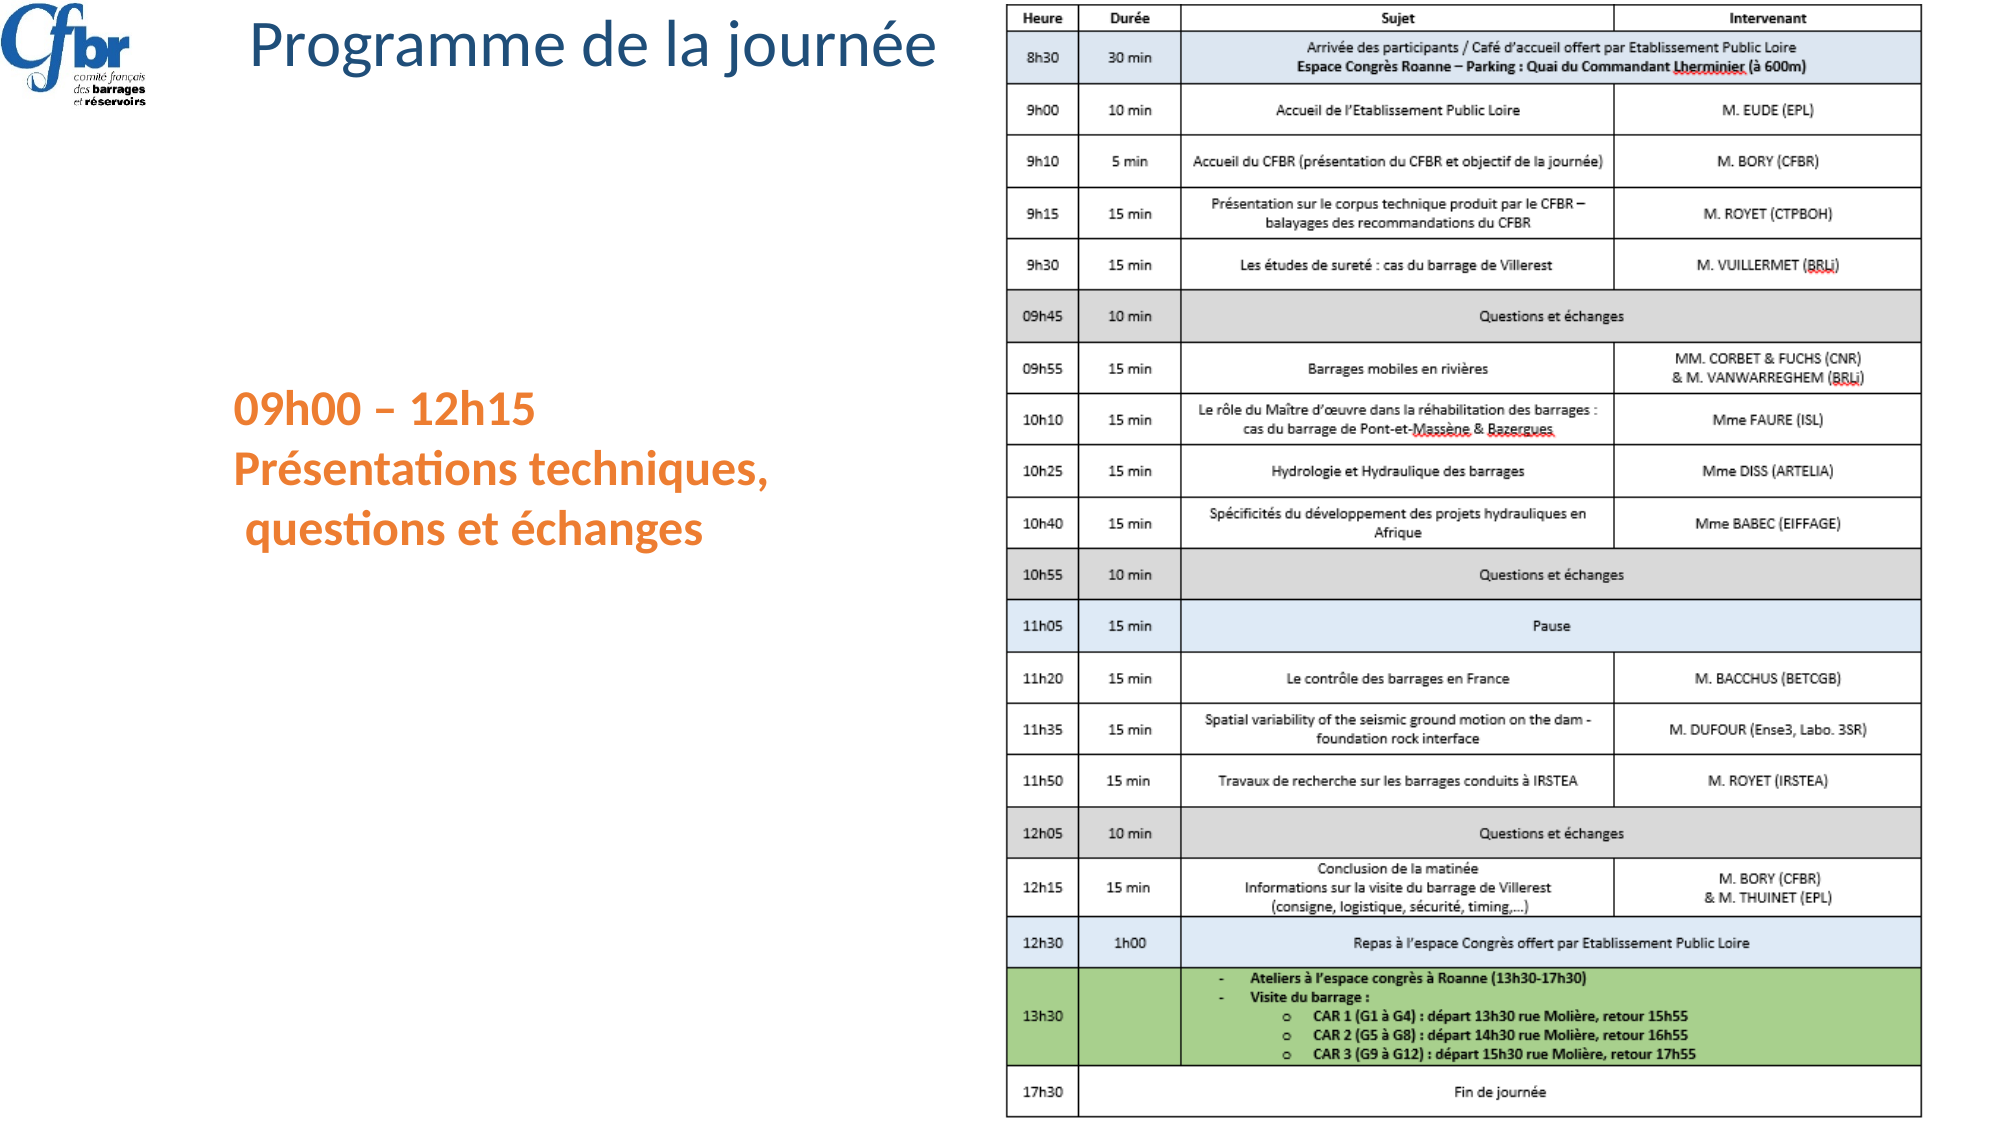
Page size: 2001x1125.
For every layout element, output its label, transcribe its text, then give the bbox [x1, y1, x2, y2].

text_box Programme de la journée [234, 1, 1756, 134]
picture [999, 4, 1931, 1125]
picture [0, 0, 146, 109]
text_box 09h00 – 12h15 Présentations techniques, questions et échanges [218, 367, 794, 563]
